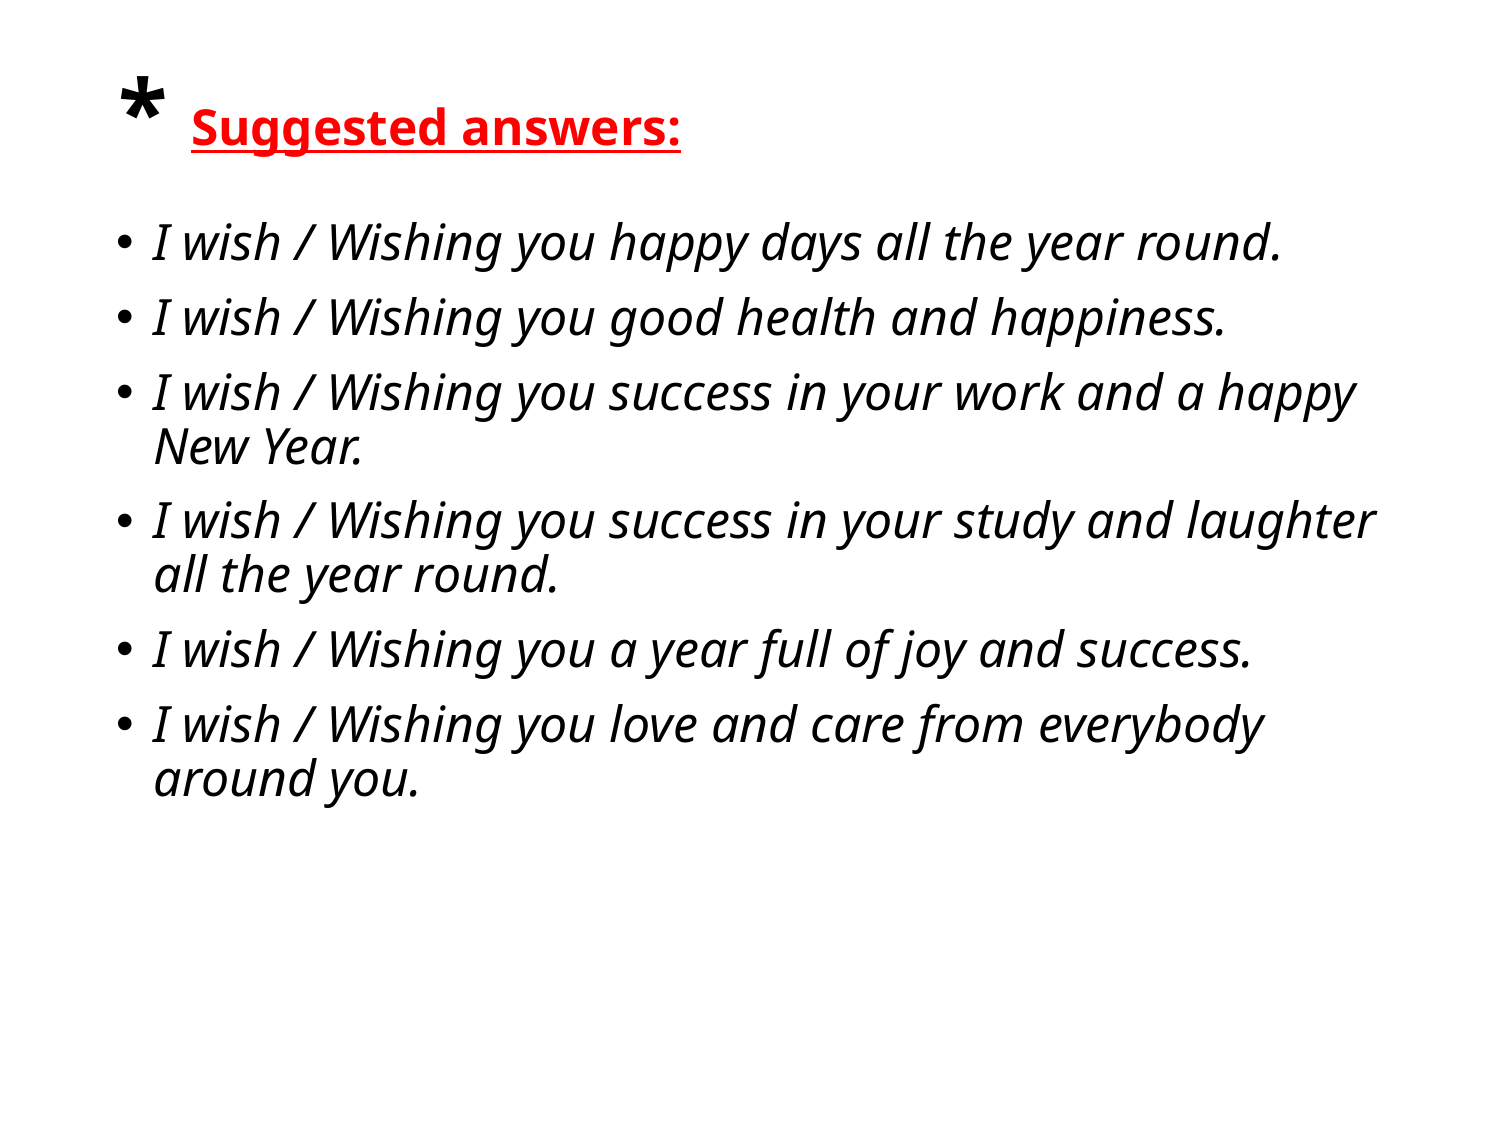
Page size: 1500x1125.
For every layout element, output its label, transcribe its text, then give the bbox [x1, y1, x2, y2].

list I wish / Wishing you happy days all the year round. I wish / Wishing you good health and happiness. I wish / Wishing you success in your work and a happy New Year. I wish / Wishing you success in your study and laughter all the year round. I wish / Wishing you a year full of joy and success. I wish / Wishing you love and care from everybody around you. [101, 209, 1444, 924]
title * Suggested answers: [103, 59, 1321, 173]
